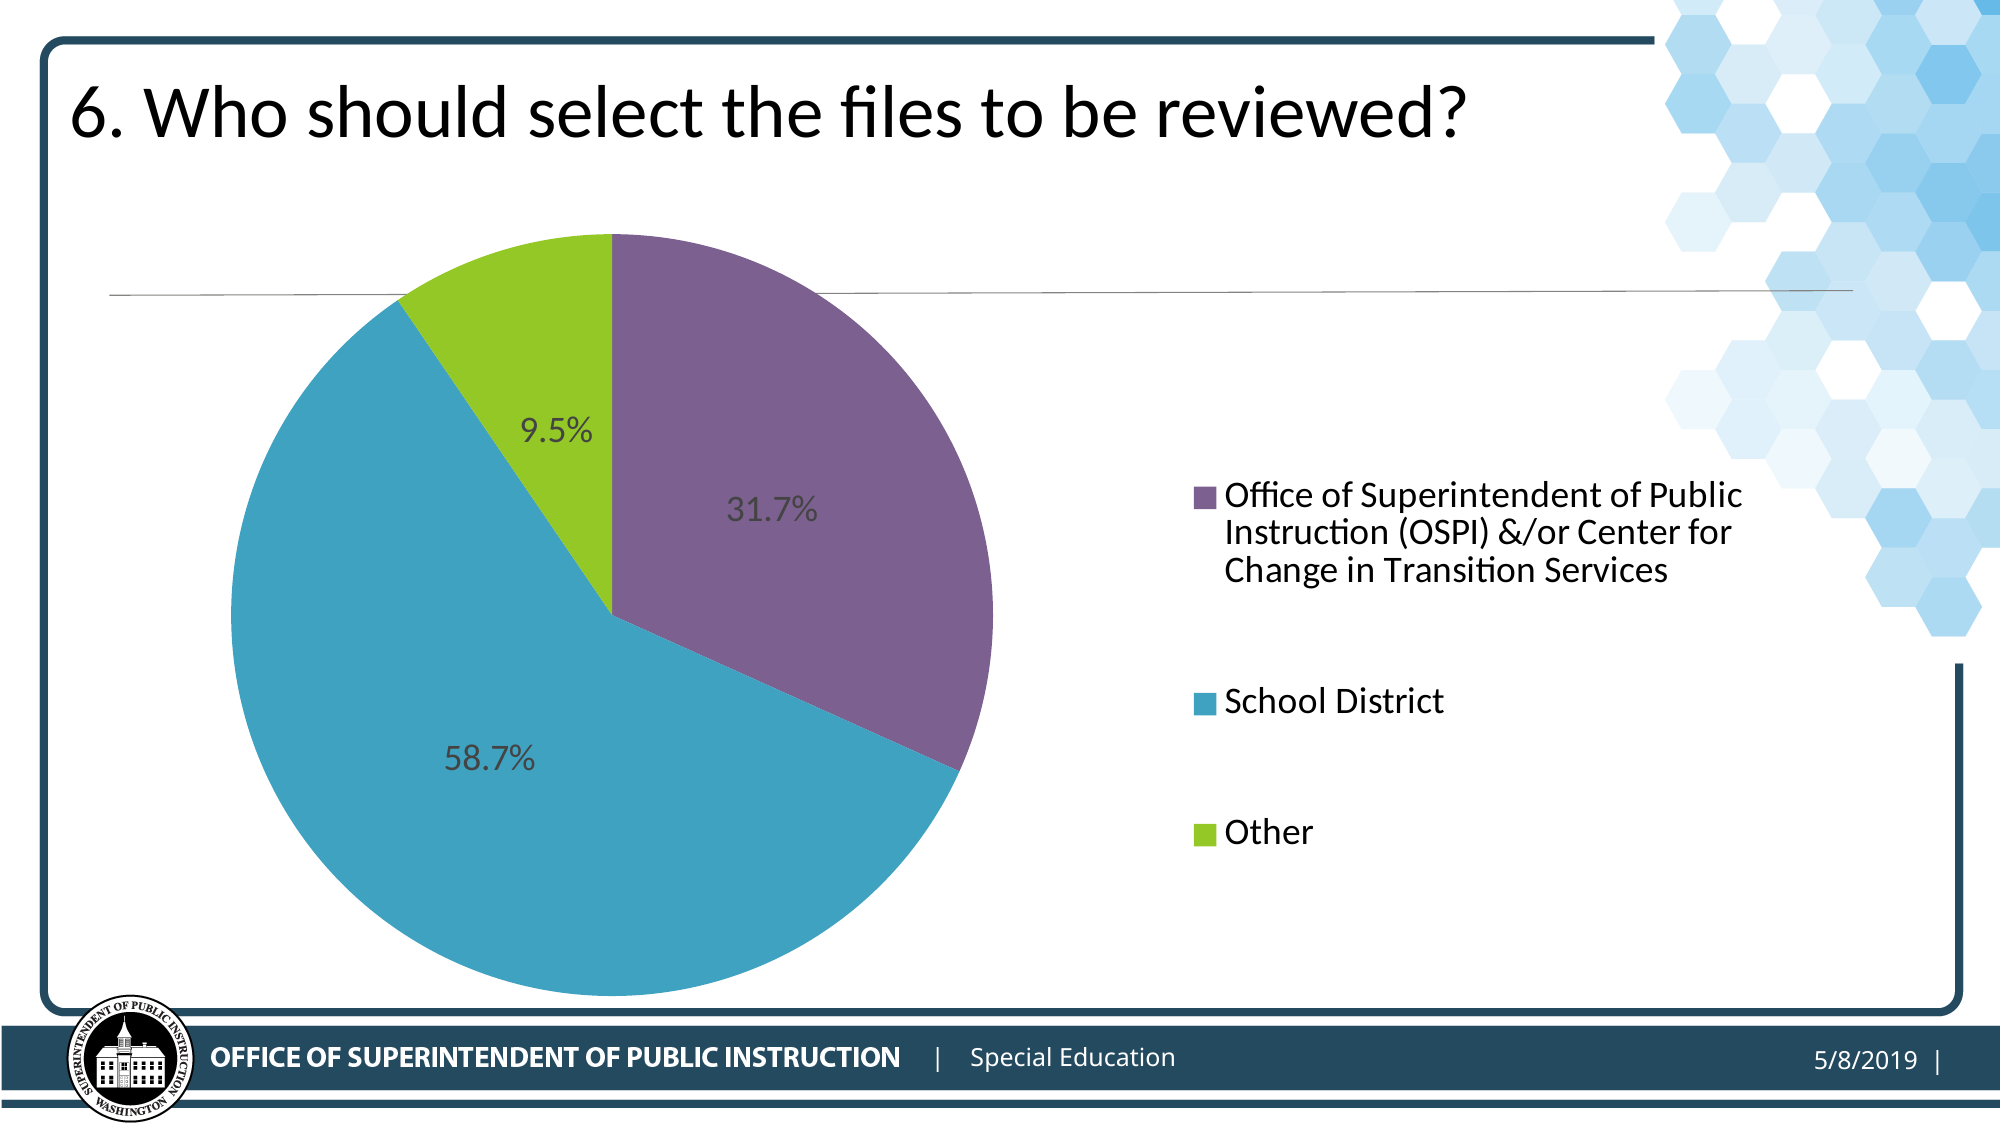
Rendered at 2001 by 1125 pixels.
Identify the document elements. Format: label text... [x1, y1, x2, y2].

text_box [1780, 290, 1854, 296]
chart [31, 218, 1780, 1012]
picture [1, 0, 2000, 1123]
title 6. Who should select the files to be reviewed? [54, 4, 1780, 218]
